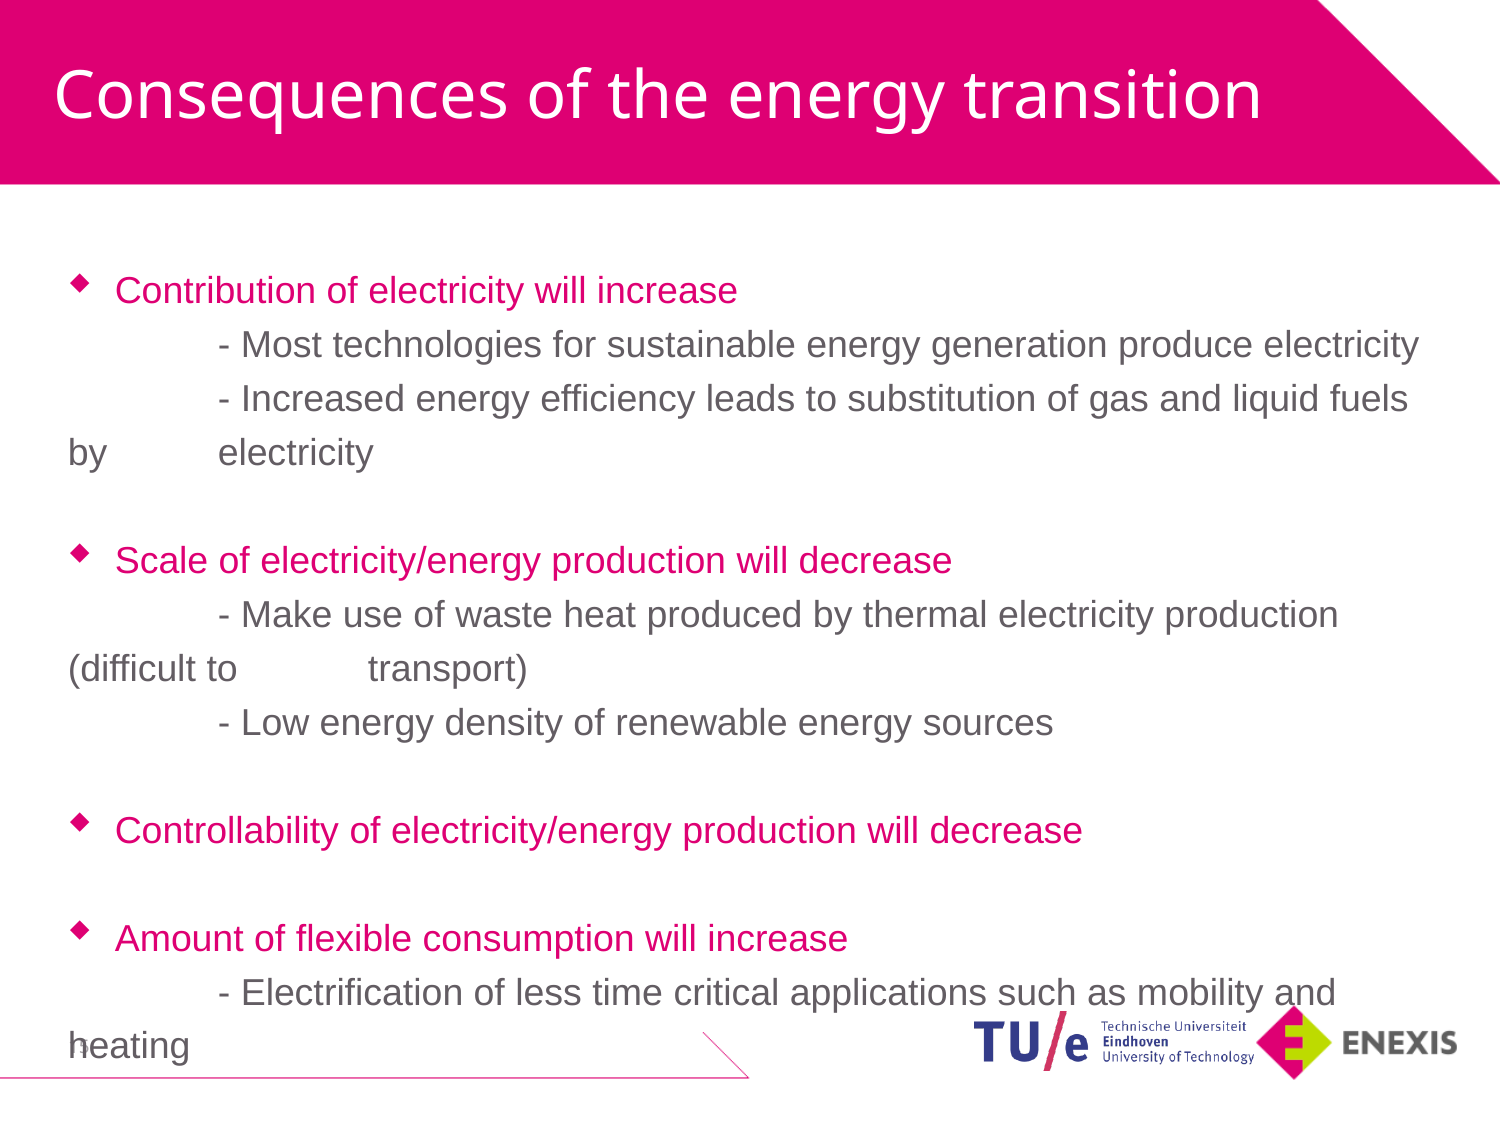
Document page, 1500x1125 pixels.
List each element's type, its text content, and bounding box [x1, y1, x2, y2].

picture [0, 0, 1500, 1125]
slide_number 15 [53, 1017, 404, 1078]
list Contribution of electricity will increase - Most technologies for sustainable energy generation produce electricity - Increased energy efficiency leads to substitution of gas and liquid fuels by electricity Scale of electricity/energy production will decrease - Make use of waste heat produced by thermal electricity production (difficult to transport) - Low energy density of renewable energy sources Controllability of electricity/energy production will decrease Amount of flexible consumption will increase - Electrification of less time critical applications such as mobility and heating [53, 249, 1447, 977]
title Consequences of the energy transition [53, 0, 1283, 185]
